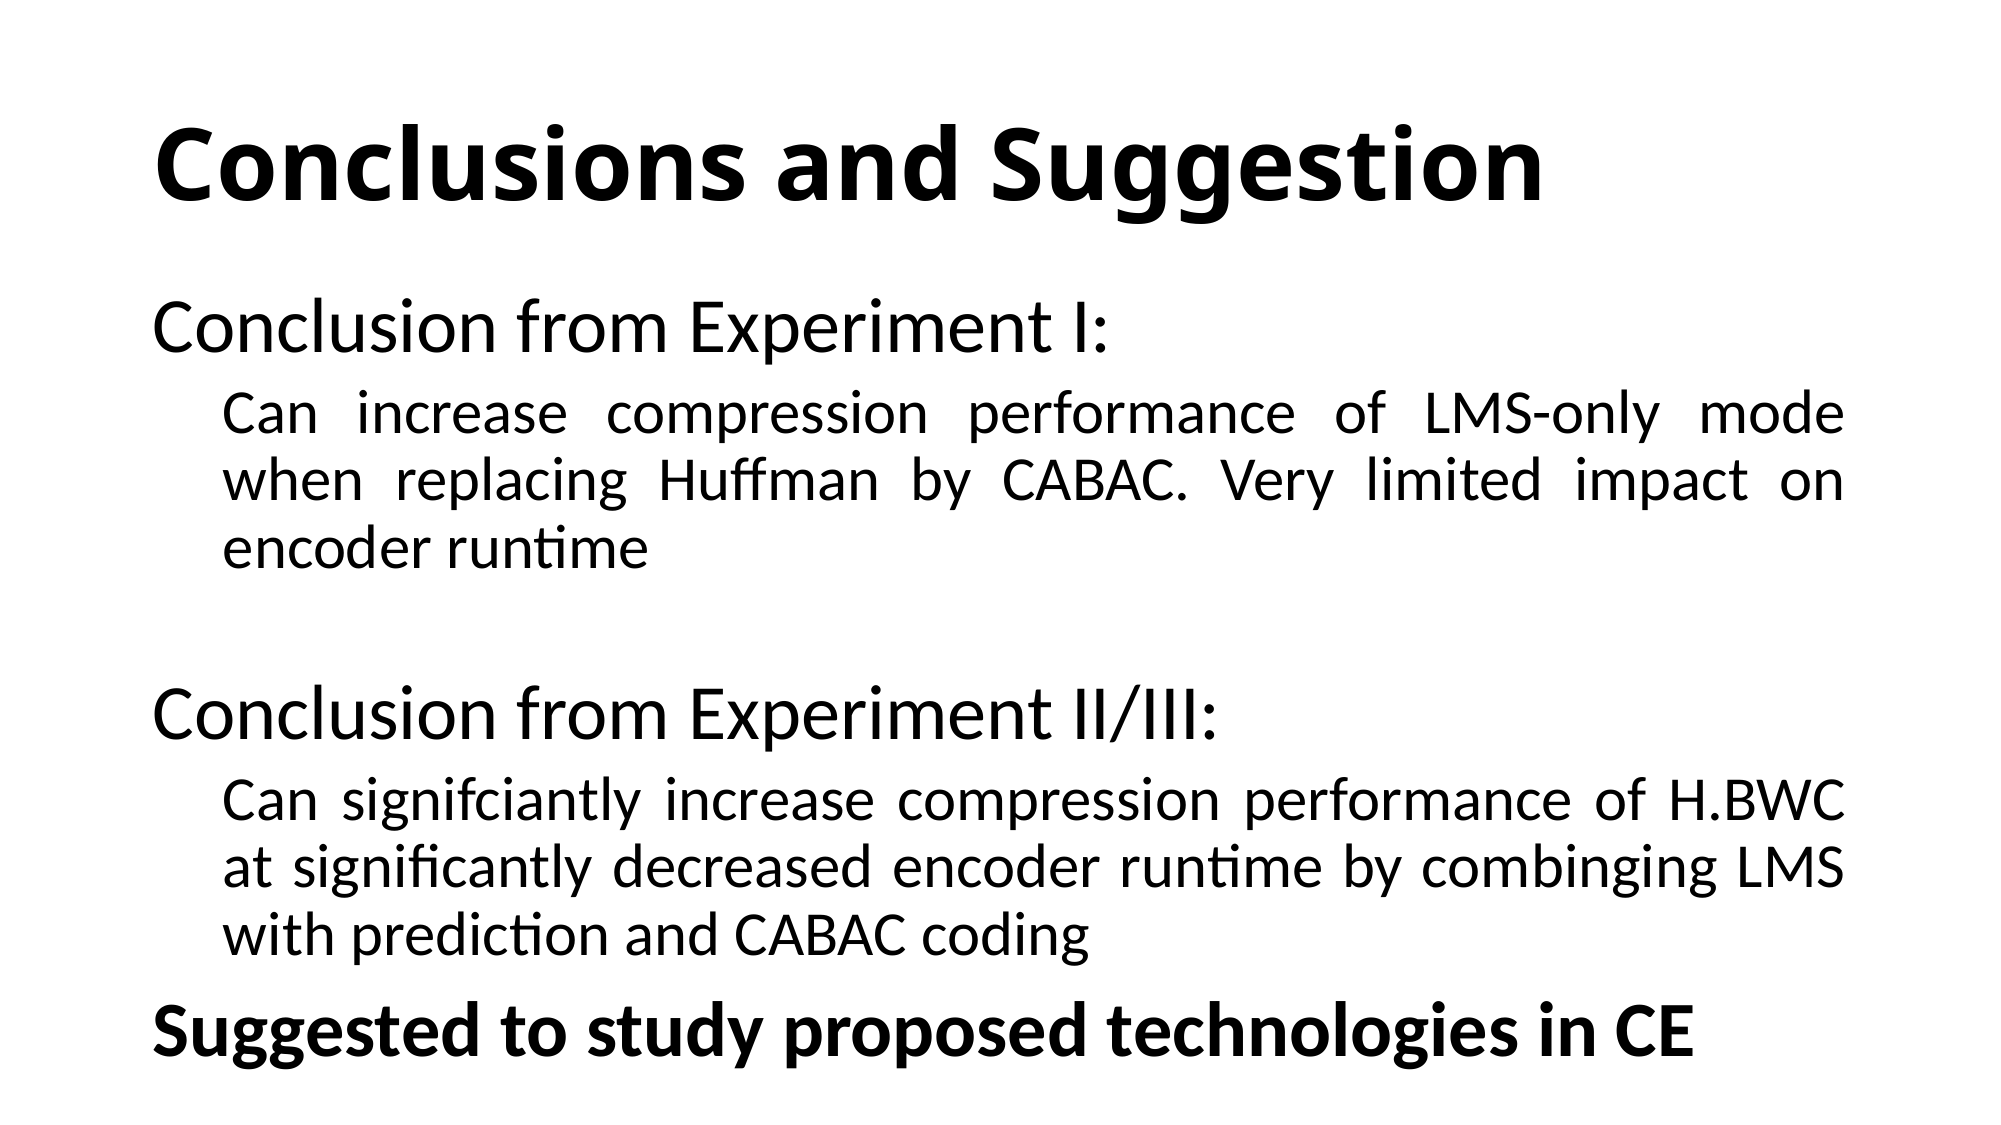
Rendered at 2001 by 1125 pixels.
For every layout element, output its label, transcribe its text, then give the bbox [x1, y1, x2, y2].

list Conclusion from Experiment I: Can increase compression performance of LMS-only mode when replacing Huffman by CABAC. Very limited impact on encoder runtime Conclusion from Experiment II/III: Can signifciantly increase compression performance of H.BWC at significantly decreased encoder runtime by combinging LMS with prediction and CABAC coding Suggested to study proposed technologies in CE [137, 277, 1863, 1082]
title Conclusions and Suggestion [137, 59, 1863, 277]
